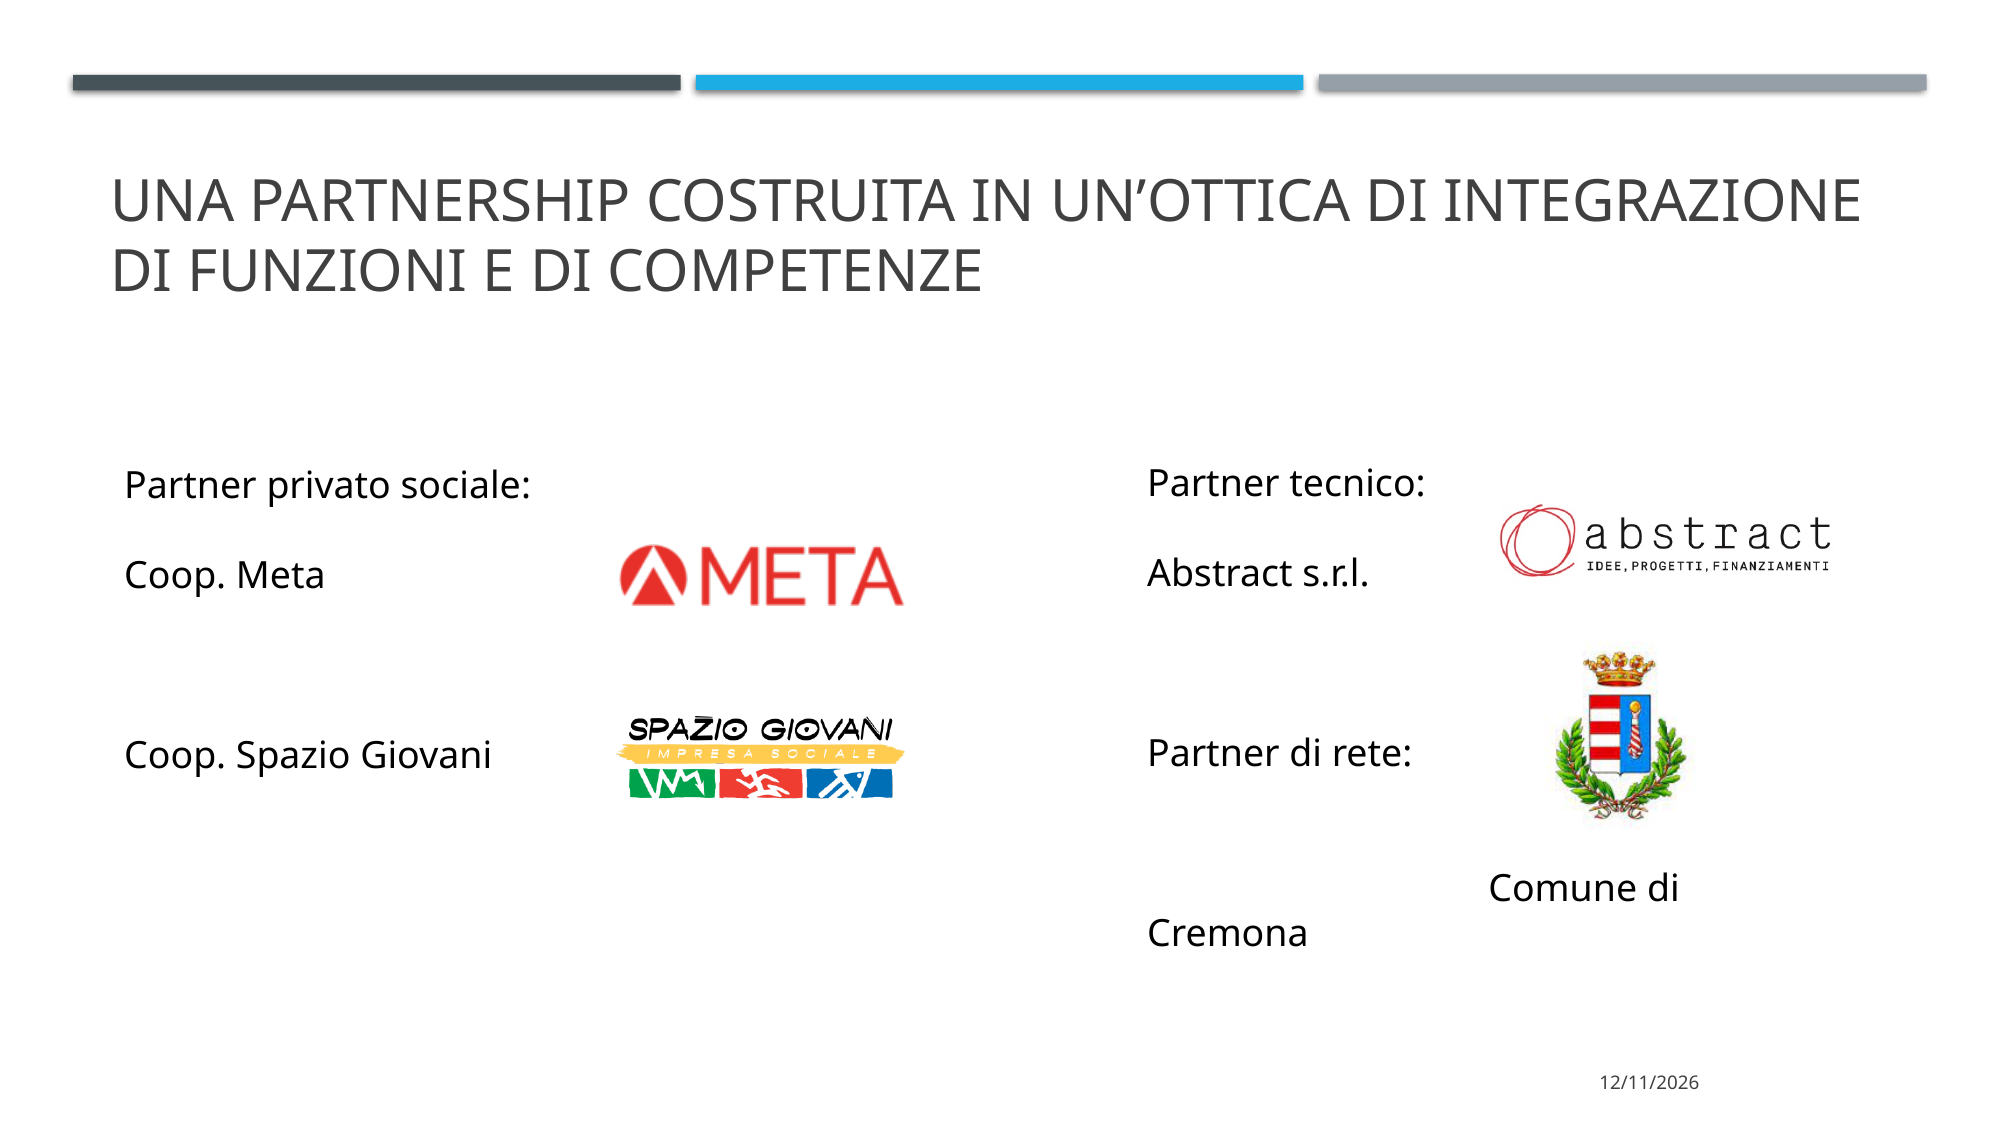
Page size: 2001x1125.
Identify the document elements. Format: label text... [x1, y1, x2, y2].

text_box Partner privato sociale: Coop. Meta Coop. Spazio Giovani [109, 408, 753, 919]
text_box Partner tecnico: Abstract s.r.l. Partner di rete: Comune di Cremona [1132, 451, 1849, 1007]
picture [616, 543, 905, 607]
picture [614, 716, 905, 800]
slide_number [1247, 1053, 1715, 1114]
title UNA PARTNERSHIP COSTRUITA IN UN’OTTICA DI INTEGRAZIONE DI FUNZIONI E di COMPeTENZE [95, 115, 1905, 311]
picture [1489, 482, 1849, 868]
